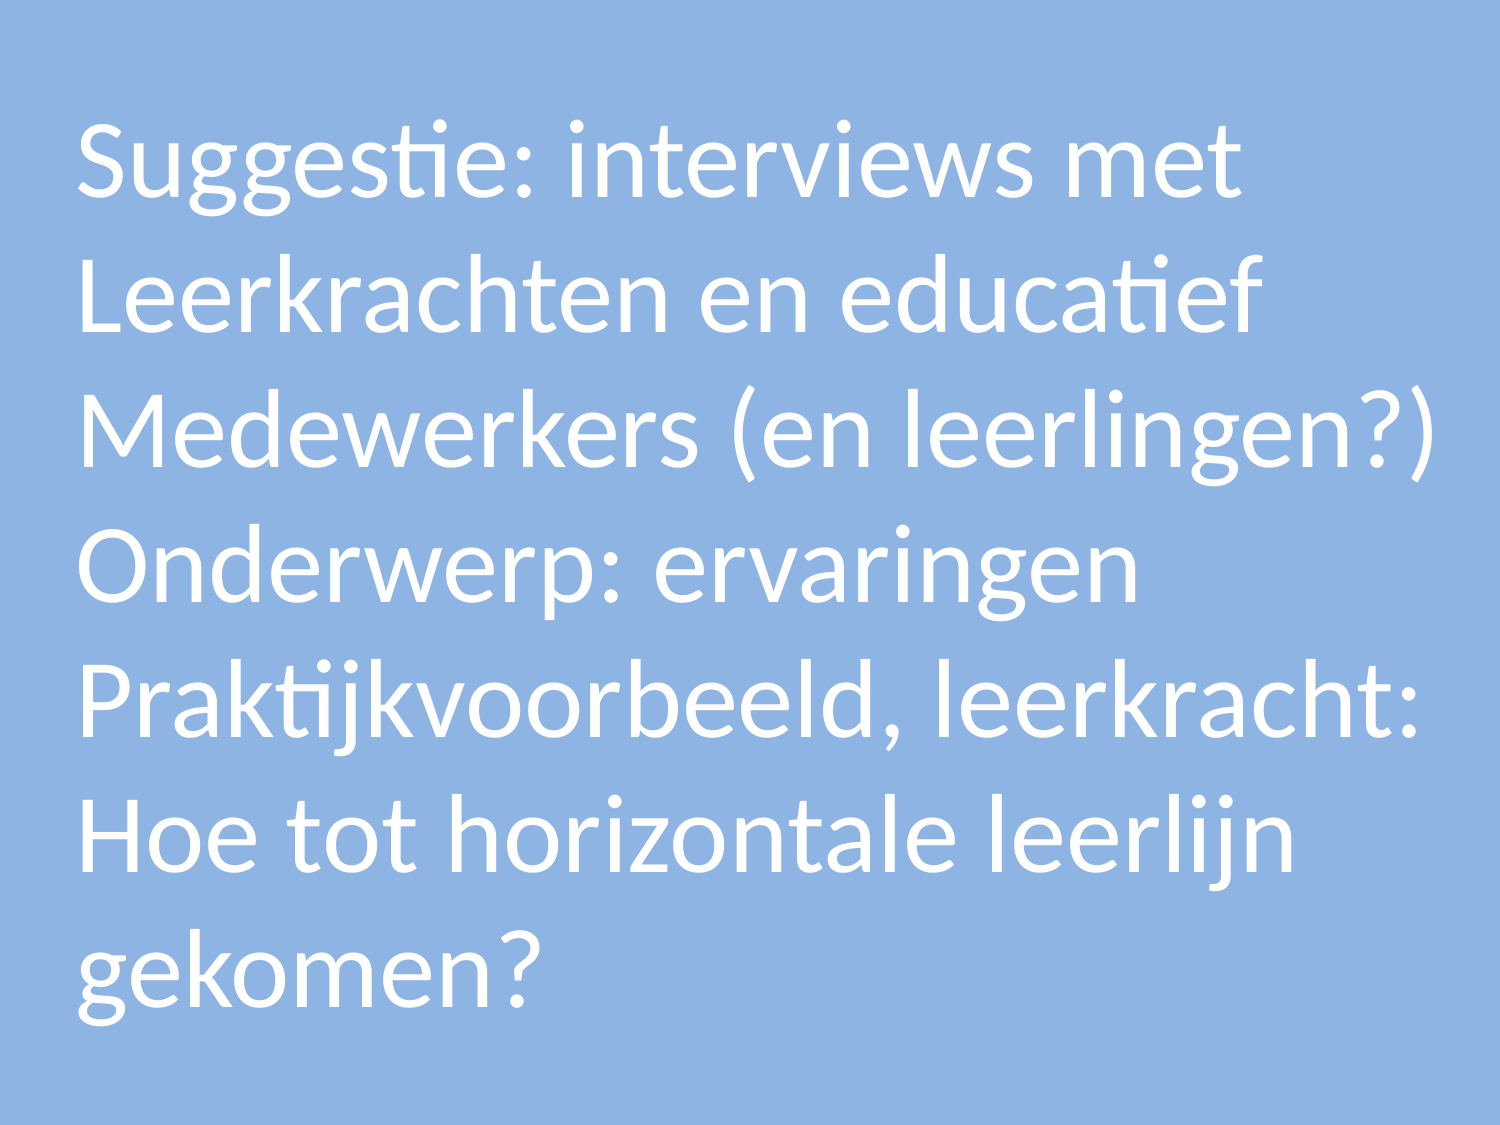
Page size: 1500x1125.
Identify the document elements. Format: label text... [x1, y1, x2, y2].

text_box Suggestie: interviews met Leerkrachten en educatief Medewerkers (en leerlingen?) Onderwerp: ervaringen Praktijkvoorbeeld, leerkracht: Hoe tot horizontale leerlijn gekomen? [60, 78, 1466, 1038]
